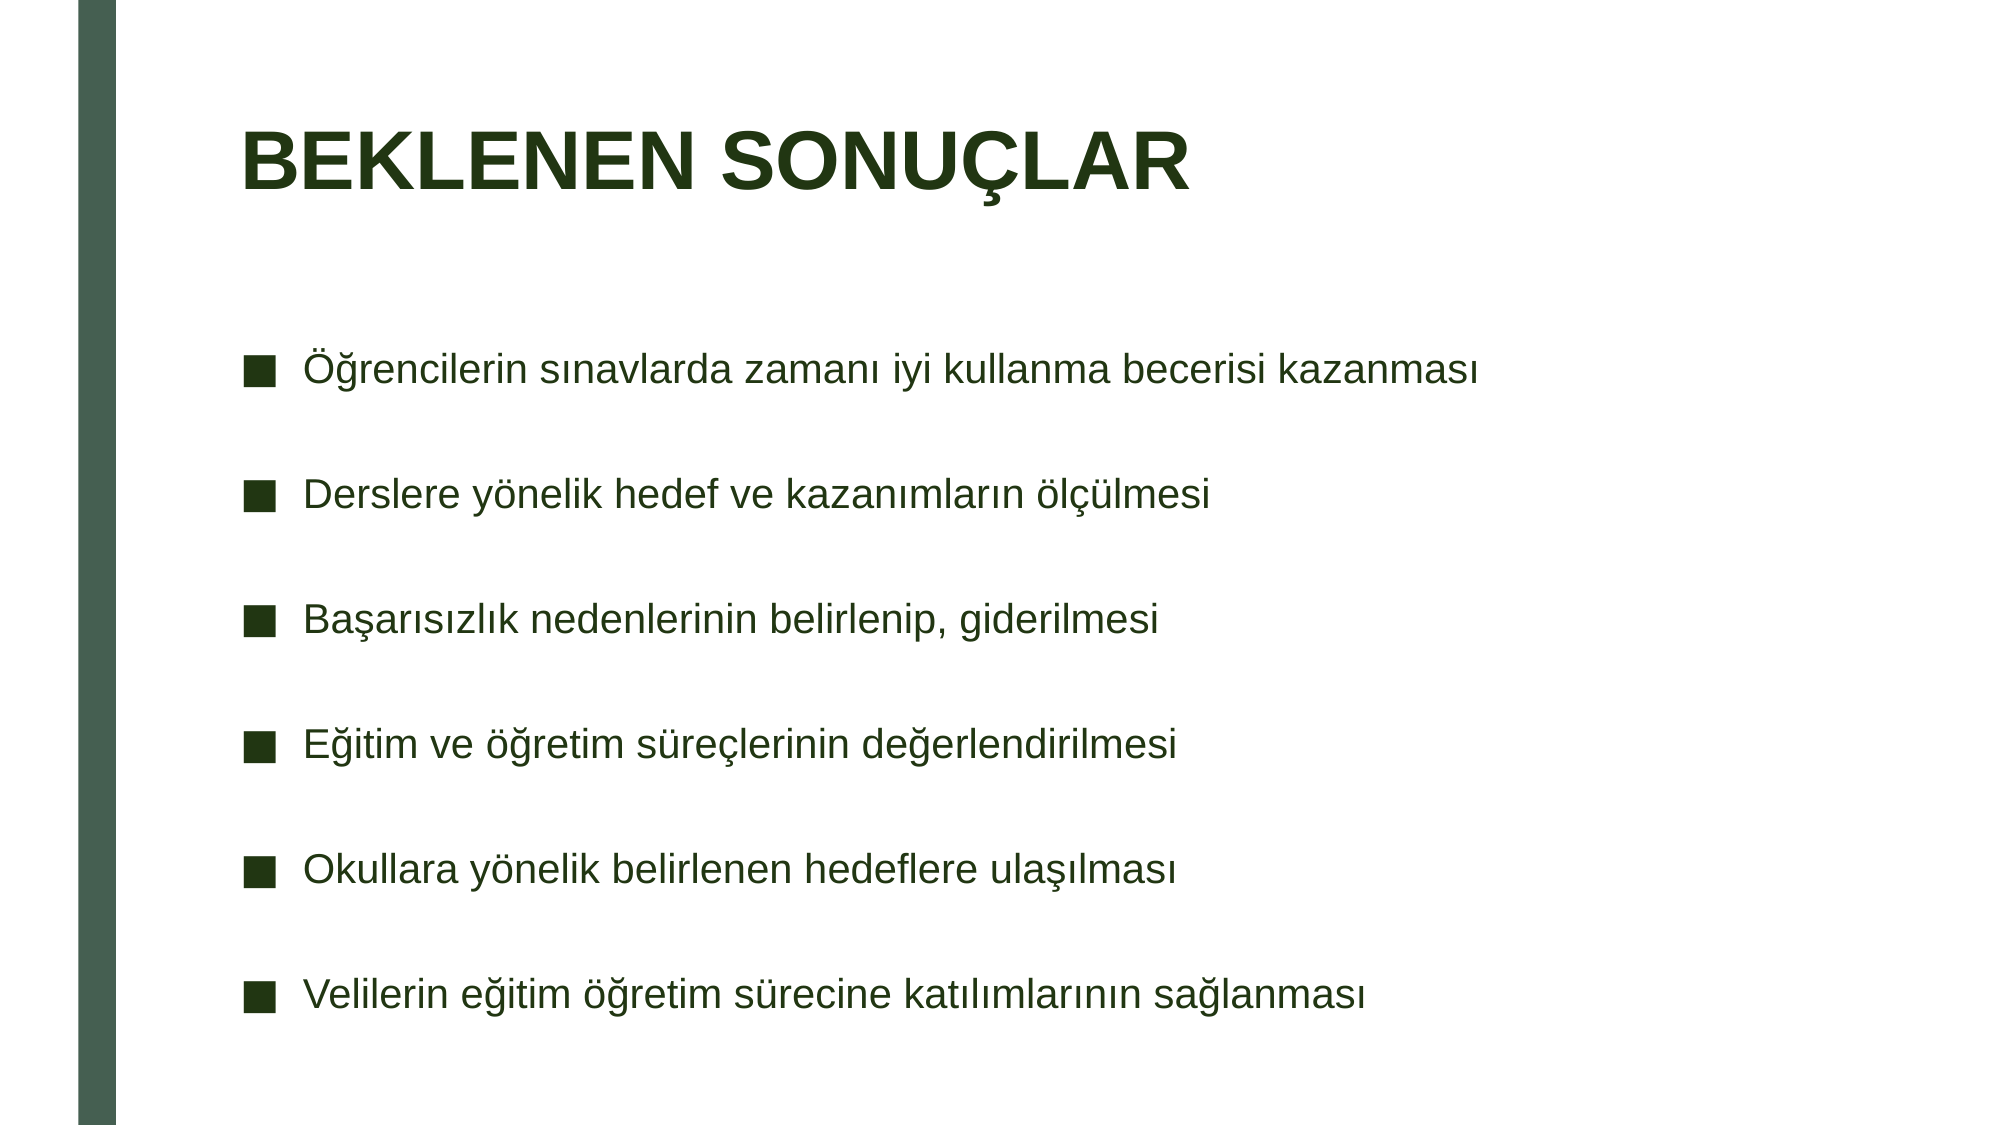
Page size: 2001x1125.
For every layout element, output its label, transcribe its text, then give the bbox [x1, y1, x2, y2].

list Öğrencilerin sınavlarda zamanı iyi kullanma becerisi kazanması Derslere yönelik hedef ve kazanımların ölçülmesi Başarısızlık nedenlerinin belirlenip, giderilmesi Eğitim ve öğretim süreçlerinin değerlendirilmesi Okullara yönelik belirlenen hedeflere ulaşılması Velilerin eğitim öğretim sürecine katılımlarının sağlanması [225, 208, 1895, 1027]
title BEKLENEN SONUÇLAR [225, 110, 1800, 355]
